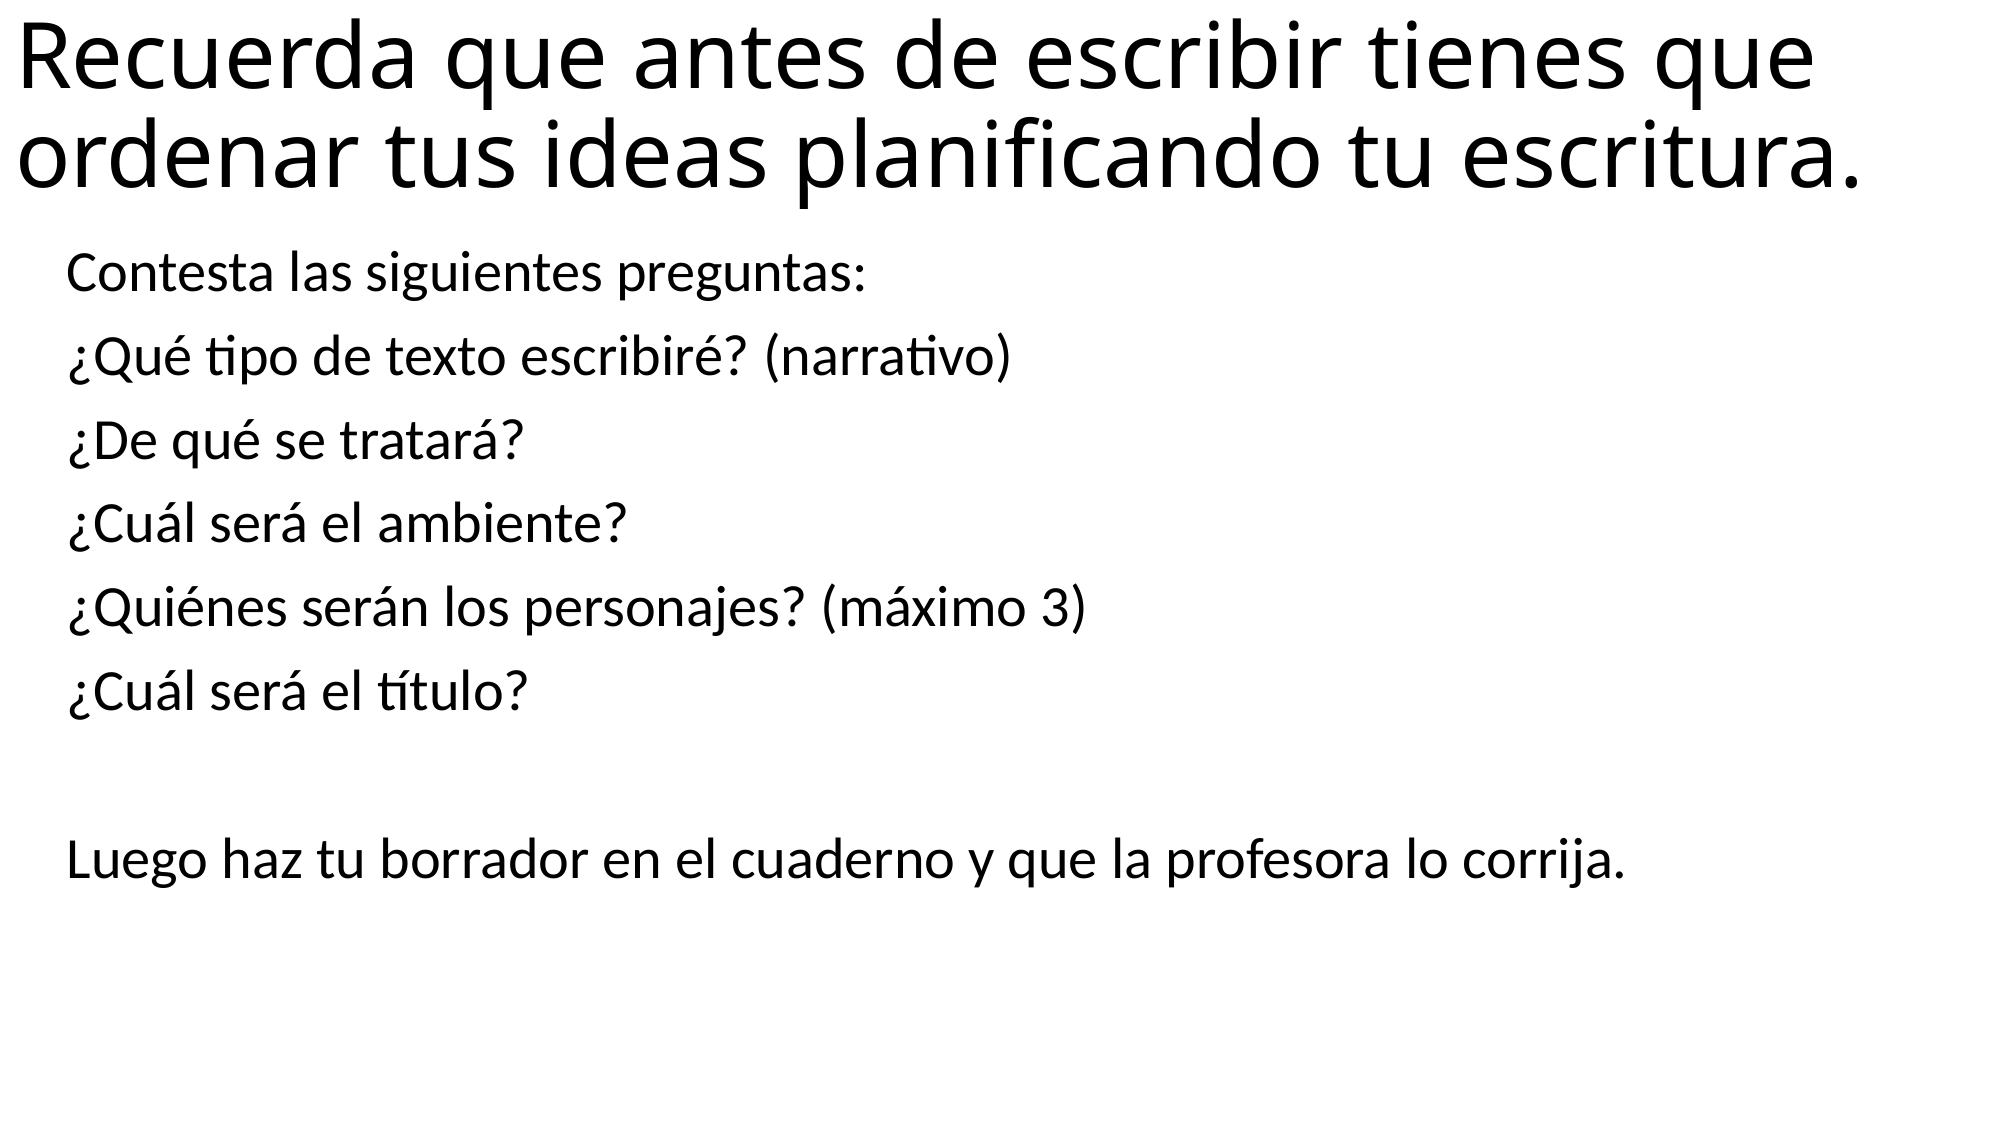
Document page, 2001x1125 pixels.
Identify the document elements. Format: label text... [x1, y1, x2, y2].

list Contesta las siguientes preguntas: ¿Qué tipo de texto escribiré? (narrativo) ¿De qué se tratará? ¿Cuál será el ambiente? ¿Quiénes serán los personajes? (máximo 3) ¿Cuál será el título? Luego haz tu borrador en el cuaderno y que la profesora lo corrija. [51, 233, 1777, 948]
title Recuerda que antes de escribir tienes que ordenar tus ideas planificando tu escritura. [0, 0, 2000, 218]
